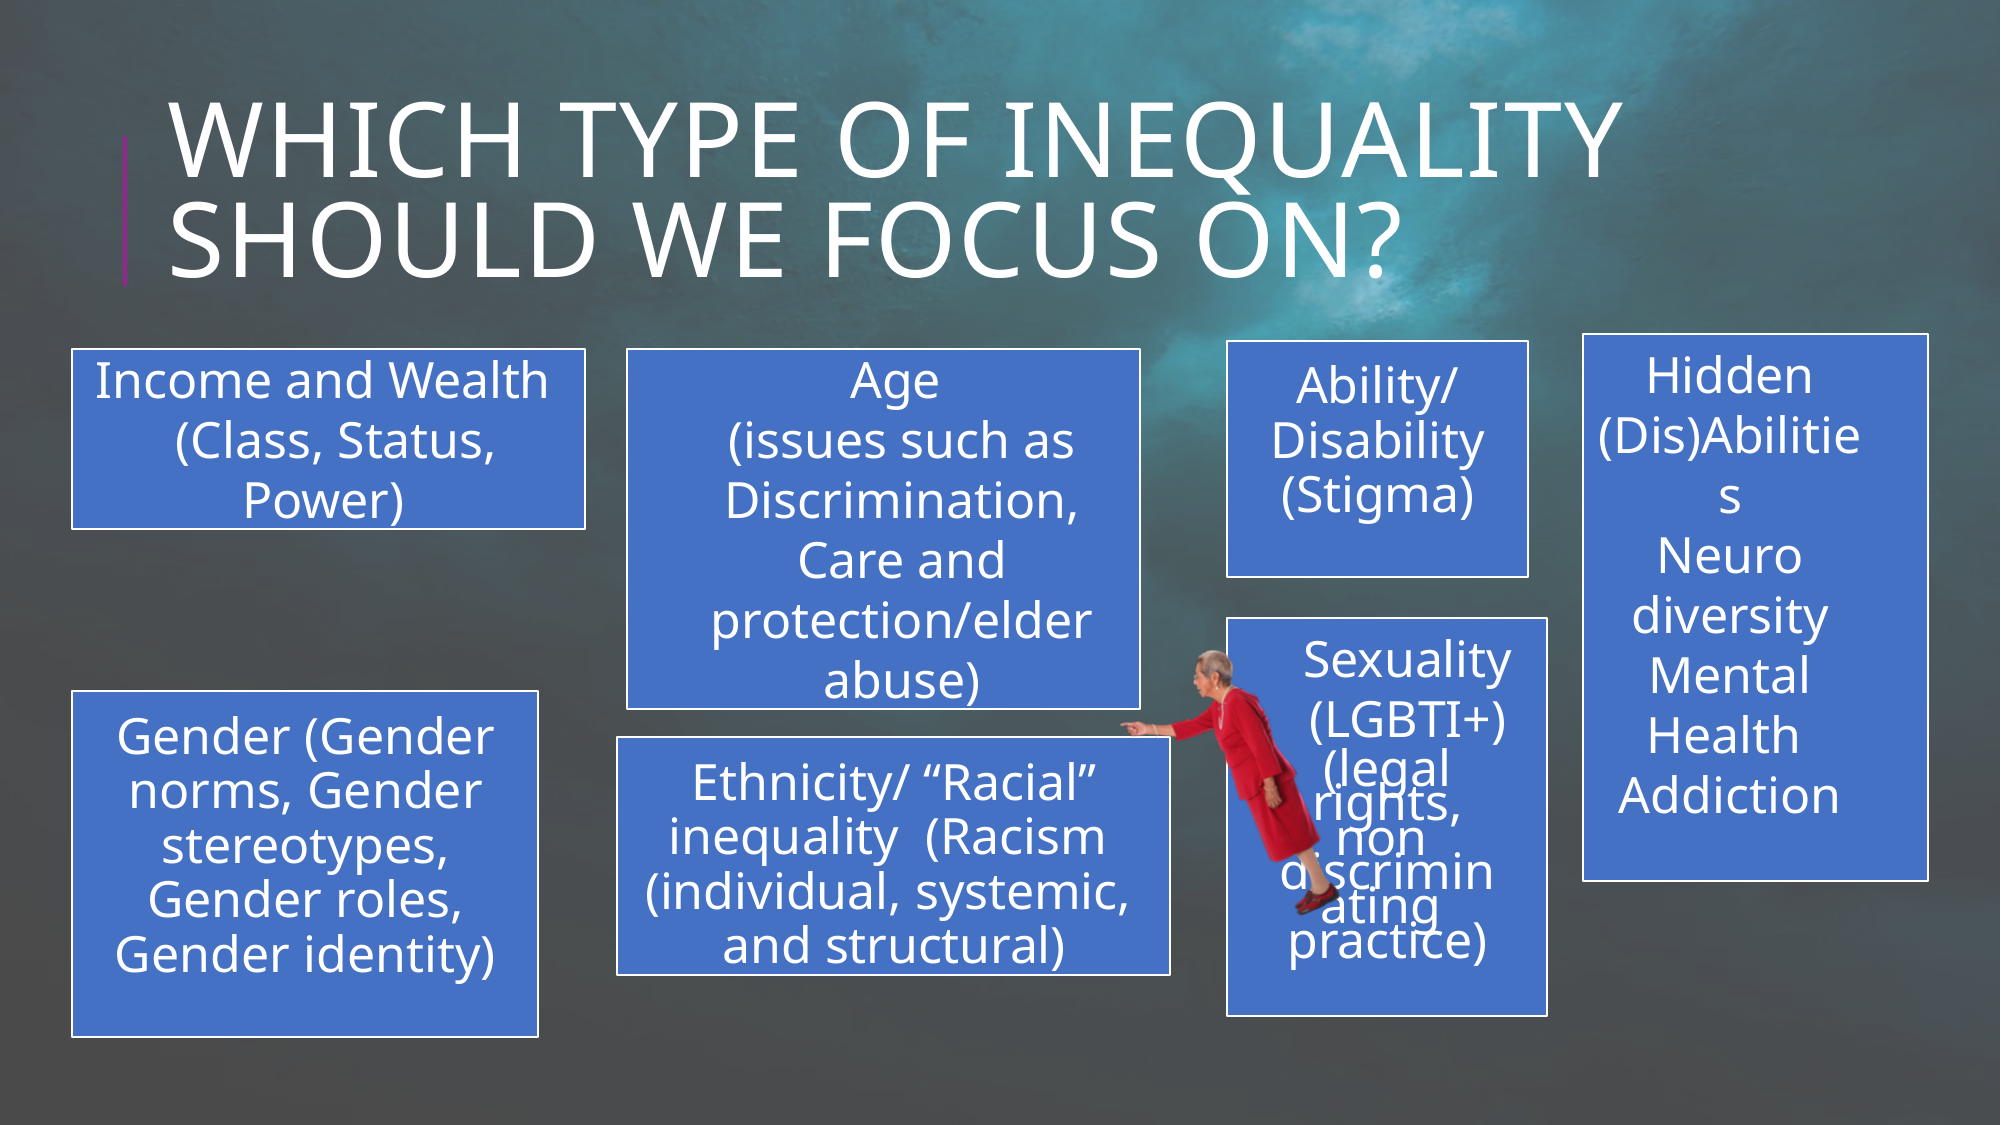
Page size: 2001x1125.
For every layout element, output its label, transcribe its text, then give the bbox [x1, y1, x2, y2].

text_box Race is an Idea [0, 0, 2000, 1125]
text_box Ability/ Disability (Stigma) [1226, 340, 1528, 578]
text_box Age (issues such as Discrimination, Care and protection/elder abuse) [627, 348, 1141, 709]
text_box Sexuality (LGBTI+) (legal rights, non discriminating practice) [1226, 618, 1547, 1017]
text_box Gender (Gender norms, Gender stereotypes, Gender roles, Gender identity) [72, 691, 538, 1037]
title Which type of inequality should we focus on? [168, 96, 1763, 298]
text_box Ethnicity/ “Racial” inequality (Racism (individual, systemic, and structural) [617, 737, 1171, 975]
picture [1026, 596, 1428, 992]
text_box Hidden (Dis)Abilities Neuro diversity Mental Health Addiction [1582, 334, 1928, 881]
text_box Income and Wealth (Class, Status, Power) [72, 348, 586, 529]
